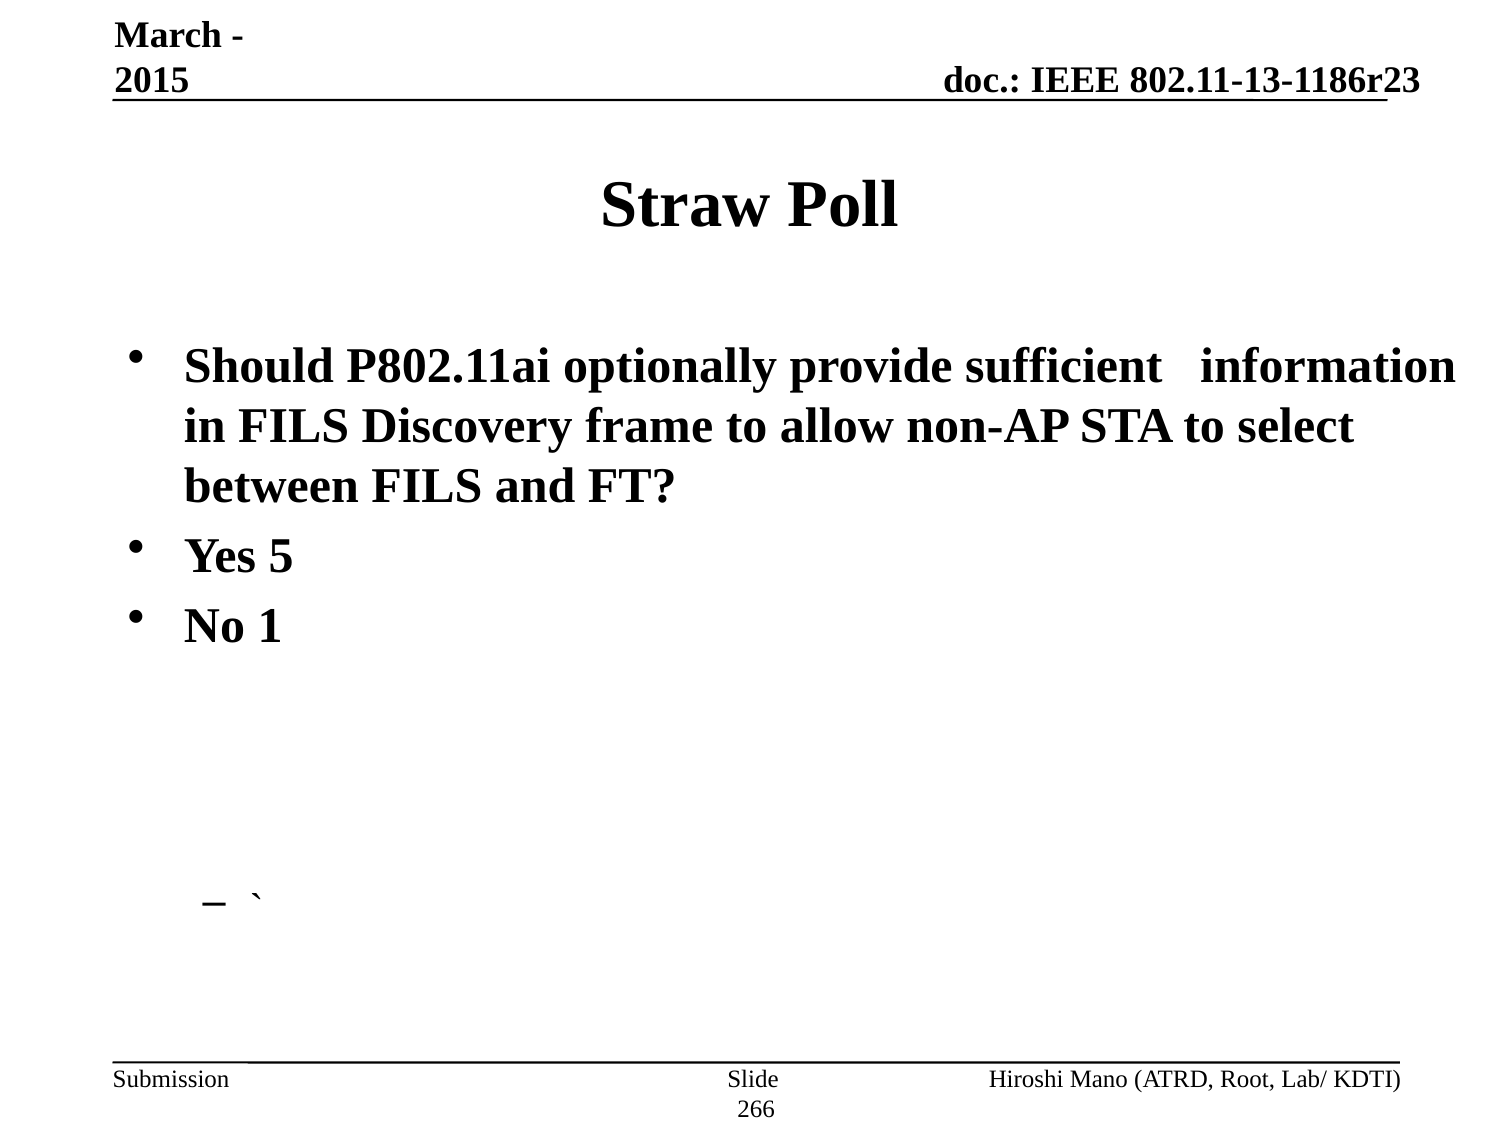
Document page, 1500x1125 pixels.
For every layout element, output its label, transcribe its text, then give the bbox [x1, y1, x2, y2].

footer Hiroshi Mano (ATRD, Root, Lab/ KDTI) [984, 1061, 1402, 1093]
slide_number Slide 266 [712, 1061, 800, 1093]
title Straw Poll [112, 112, 1388, 288]
slide_number March -2015 [114, 54, 273, 101]
list Should P802.11ai optionally provide sufficient information in FILS Discovery frame to allow non-AP STA to select between FILS and FT? Yes 5 No 1 ` [112, 324, 1500, 1051]
